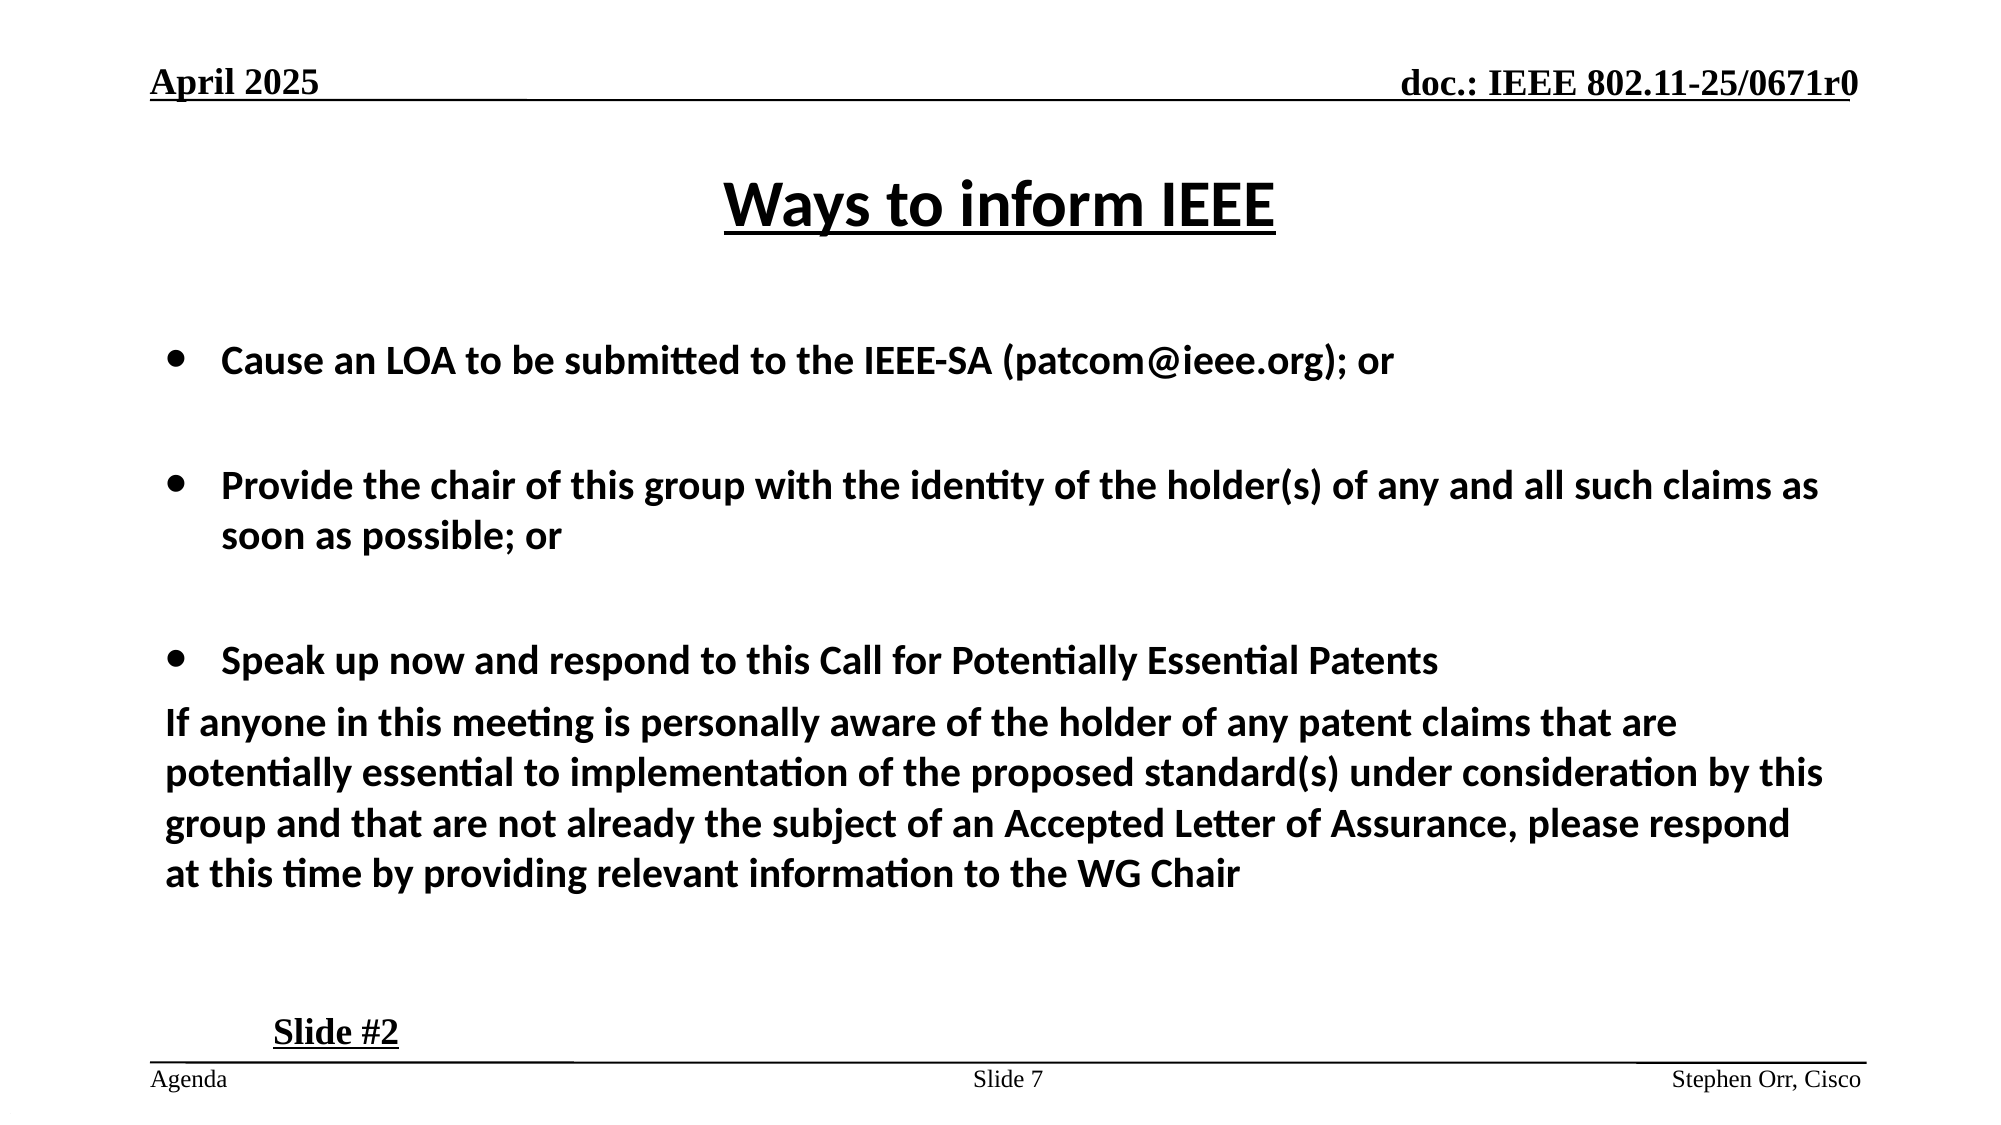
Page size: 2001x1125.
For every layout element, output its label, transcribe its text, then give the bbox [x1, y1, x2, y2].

list Cause an LOA to be submitted to the IEEE-SA (patcom@ieee.org); or Provide the chair of this group with the identity of the holder(s) of any and all such claims as soon as possible; or Speak up now and respond to this Call for Potentially Essential Patents If anyone in this meeting is personally aware of the holder of any patent claims that are potentially essential to implementation of the proposed standard(s) under consideration by this group and that are not already the subject of an Accepted Letter of Assurance, please respond at this time by providing relevant information to the WG Chair [149, 324, 1850, 1000]
title Ways to inform IEEE [149, 112, 1850, 288]
text_box Slide #2 [258, 999, 415, 1060]
slide_number Slide 7 [950, 1061, 1067, 1123]
